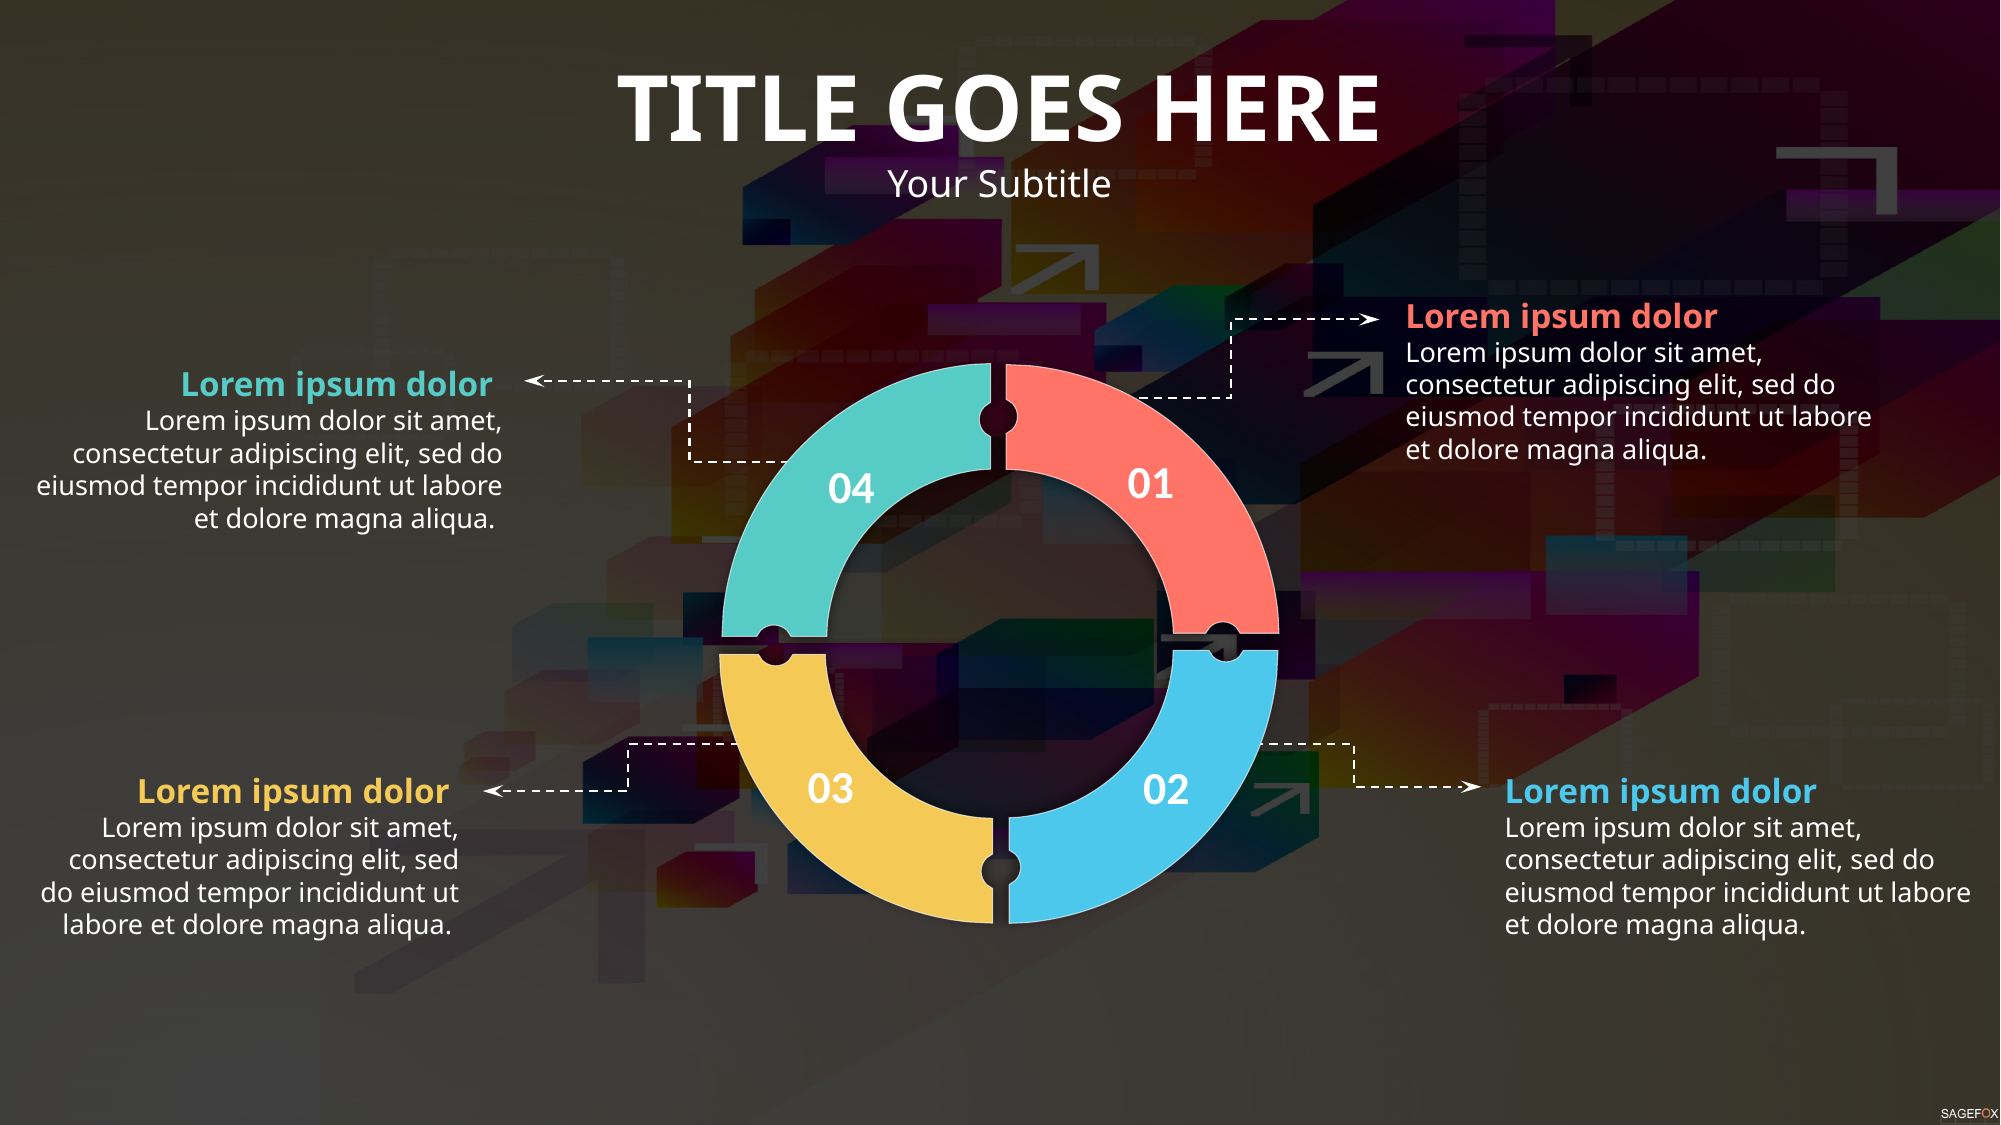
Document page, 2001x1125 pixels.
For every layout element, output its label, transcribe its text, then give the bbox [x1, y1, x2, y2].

picture [0, 0, 2001, 1125]
text_box Lorem ipsum dolor Lorem ipsum dolor sit amet, consectetur adipiscing elit, sed do eiusmod tempor incididunt ut labore et dolore magna aliqua. [1395, 289, 1889, 470]
text_box TITLE GOES HERE Your Subtitle [548, 42, 1452, 212]
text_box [1278, 743, 1482, 787]
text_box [721, 363, 991, 637]
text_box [523, 380, 721, 463]
text_box Lorem ipsum dolor Lorem ipsum dolor sit amet, consectetur adipiscing elit, sed do eiusmod tempor incididunt ut labore et dolore magna aliqua. [1494, 765, 1988, 946]
text_box Lorem ipsum dolor Lorem ipsum dolor sit amet, consectetur adipiscing elit, sed do eiusmod tempor incididunt ut labore et dolore magna aliqua. [15, 358, 513, 539]
text_box Lorem ipsum dolor Lorem ipsum dolor sit amet, consectetur adipiscing elit, sed do eiusmod tempor incididunt ut labore et dolore magna aliqua. [23, 765, 469, 946]
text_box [719, 654, 993, 924]
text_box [1009, 650, 1278, 924]
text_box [482, 744, 719, 792]
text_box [1006, 364, 1279, 634]
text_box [1081, 319, 1380, 398]
